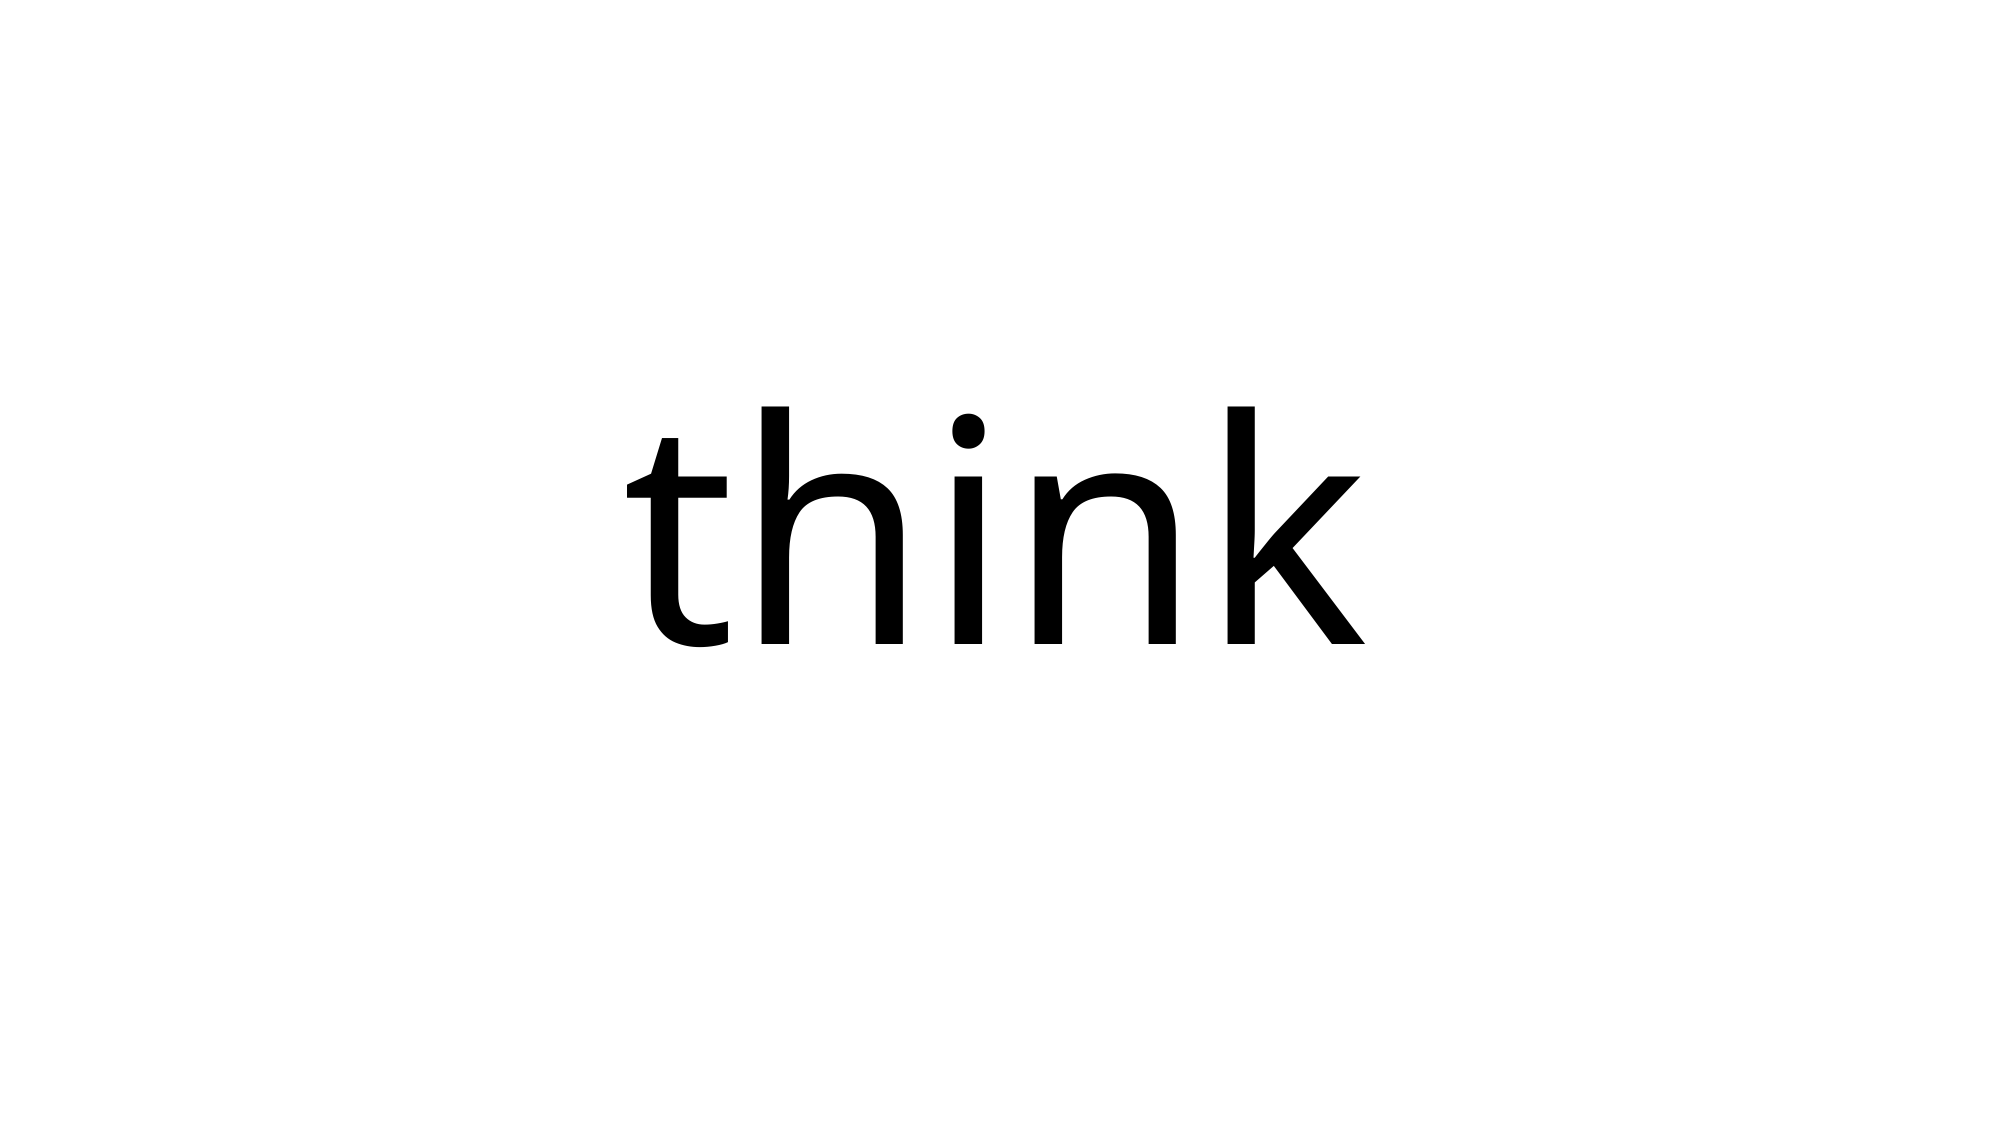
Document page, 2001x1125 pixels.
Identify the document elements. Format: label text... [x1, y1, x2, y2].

title think [245, 327, 1746, 720]
